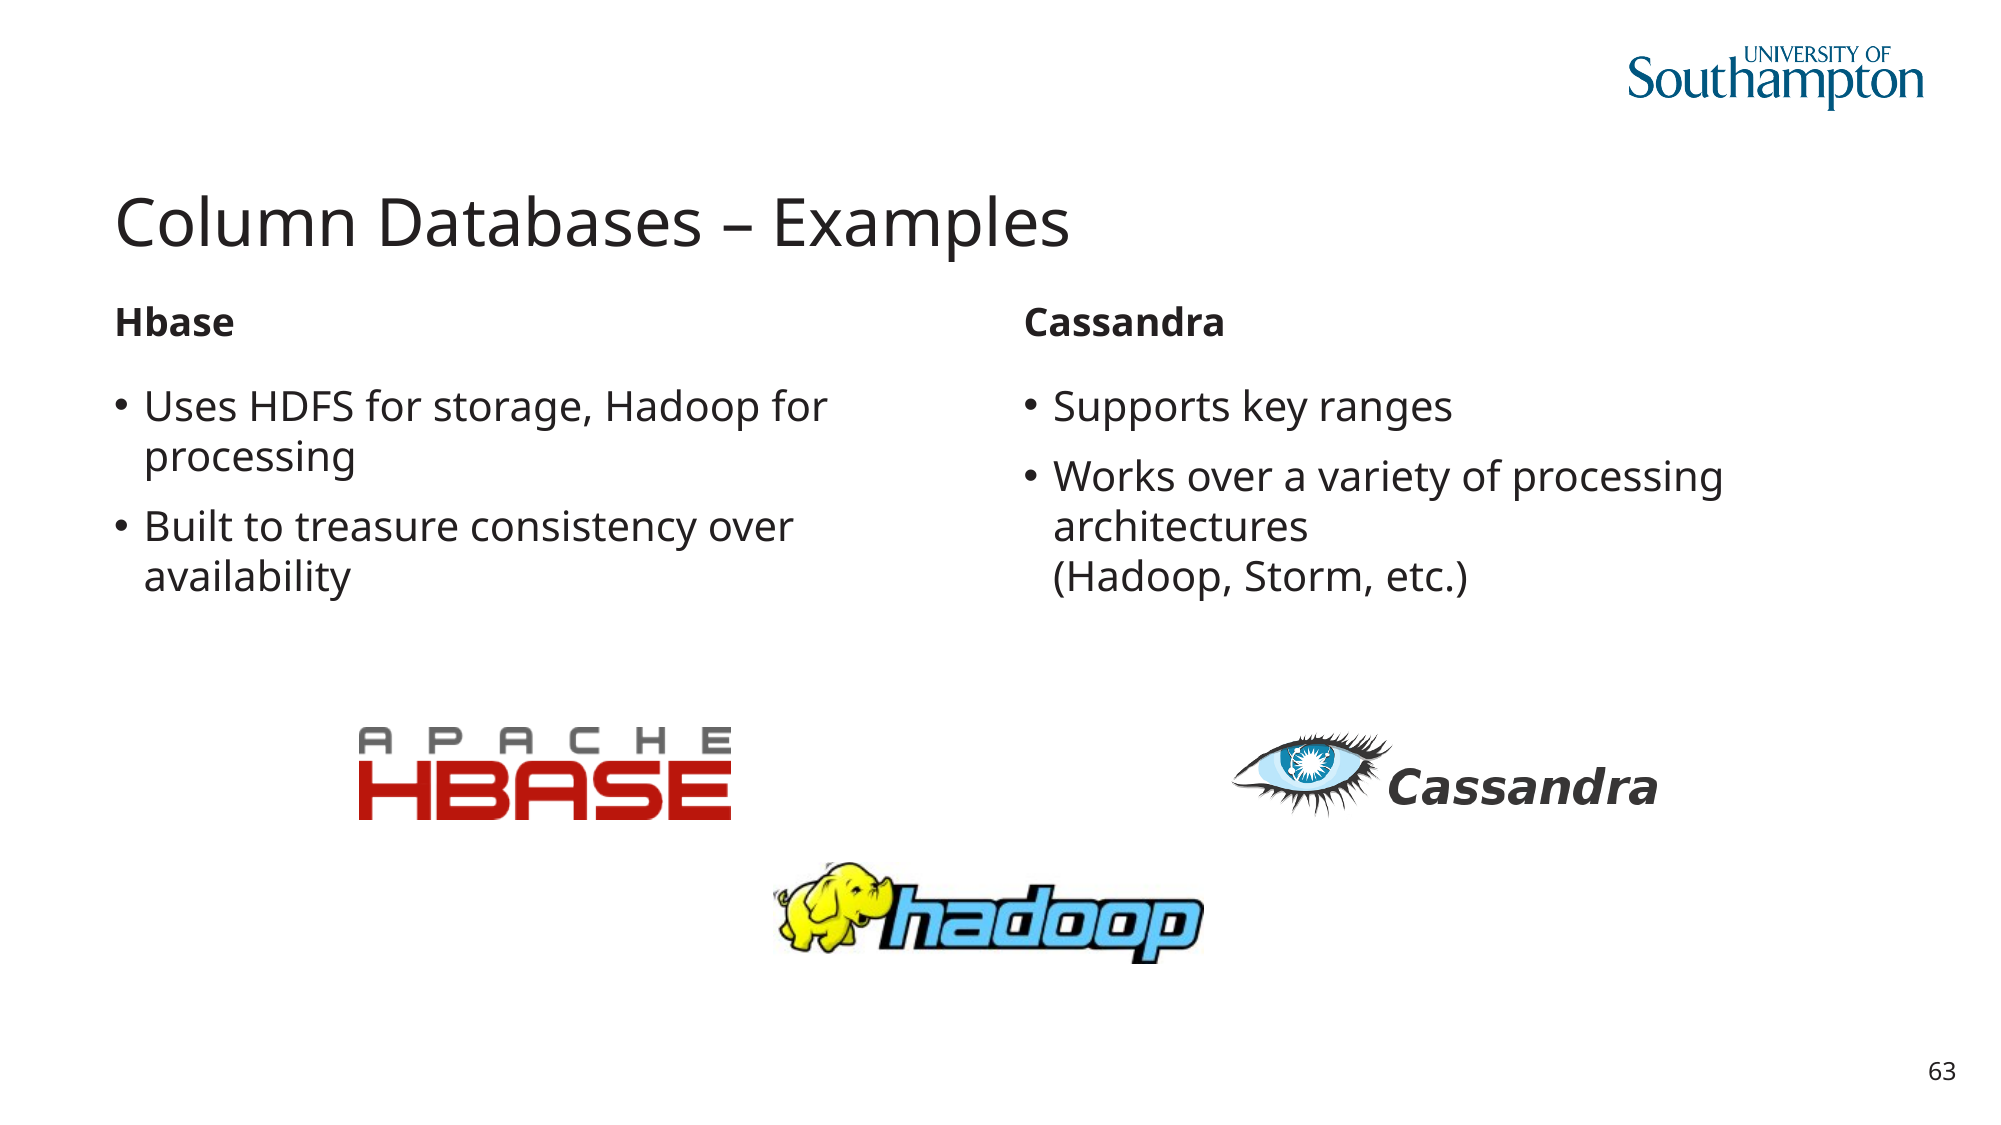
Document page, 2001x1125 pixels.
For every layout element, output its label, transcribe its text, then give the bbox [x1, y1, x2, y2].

picture [773, 862, 1204, 964]
list Supports key ranges Works over a variety of processing architectures (Hadoop, Storm, etc.) [1011, 373, 1898, 1024]
picture [1869, 48, 1877, 60]
picture [1629, 46, 1924, 111]
picture [359, 727, 731, 820]
list Hbase [102, 290, 989, 350]
picture [1629, 71, 1648, 95]
picture [1225, 727, 1684, 820]
list Cassandra [1011, 290, 1898, 350]
title Column Databases – Examples [102, 113, 1898, 268]
list Uses HDFS for storage, Hadoop for processing Built to treasure consistency over availability [102, 373, 989, 1024]
